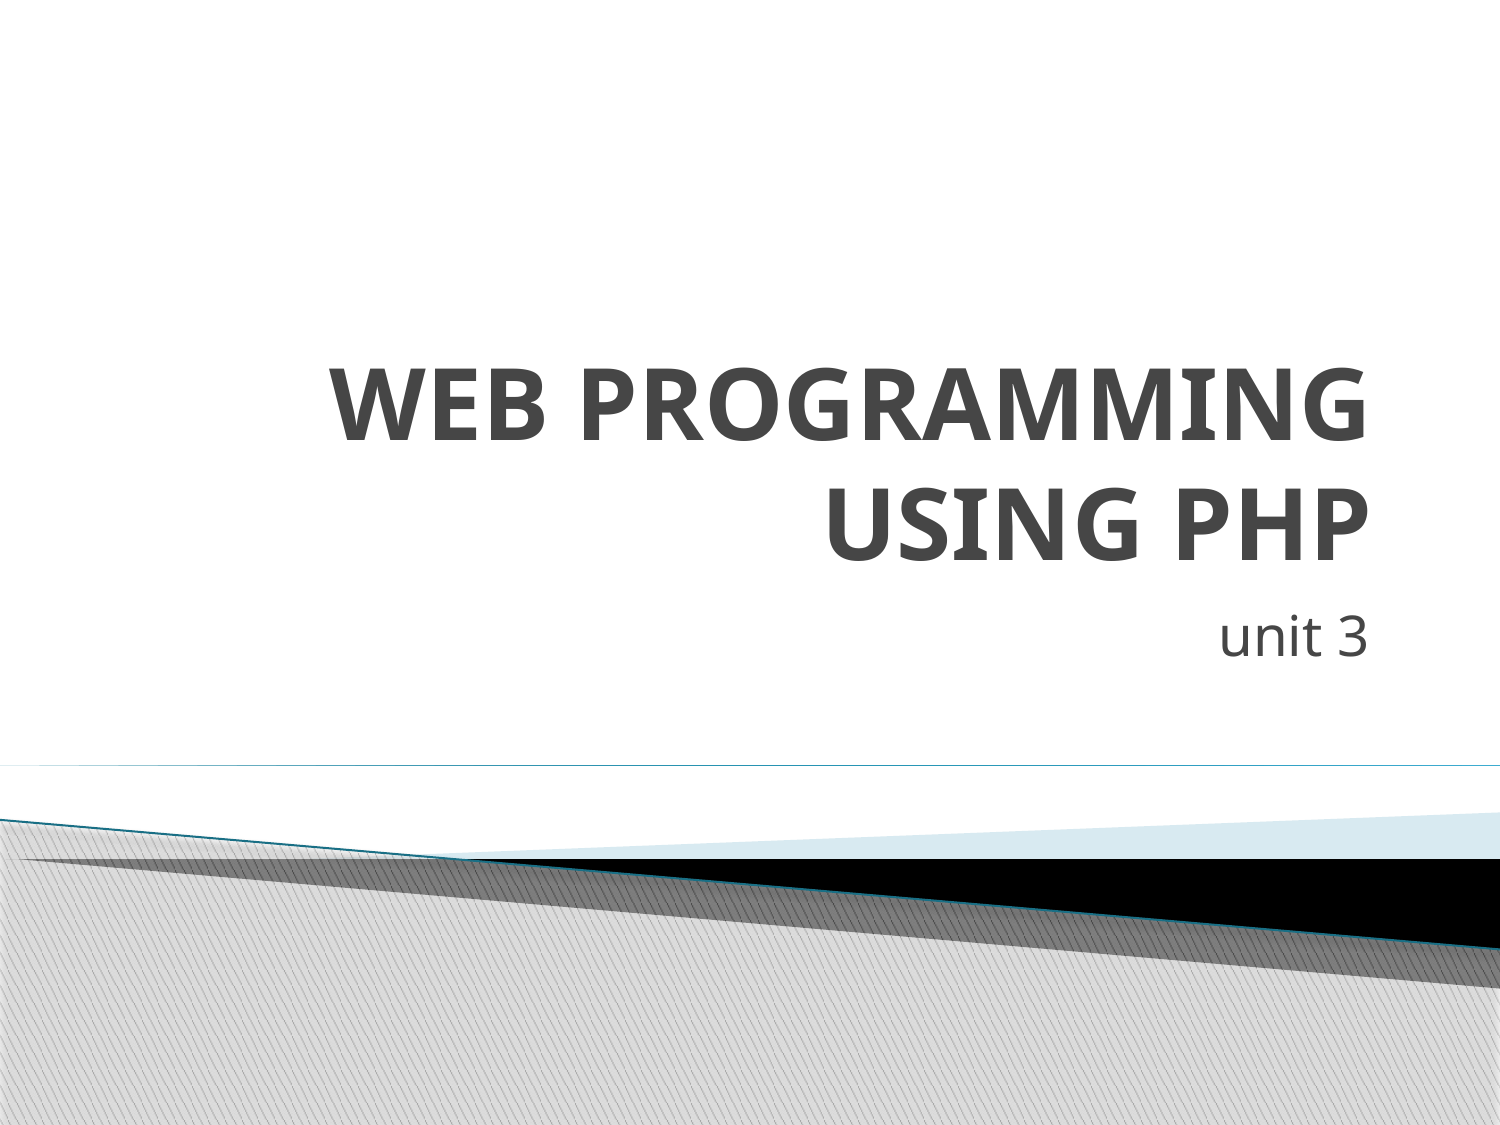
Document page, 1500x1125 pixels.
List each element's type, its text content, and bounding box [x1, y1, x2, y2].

picture [5, 859, 1500, 989]
title WEB PROGRAMMING USING PHP [112, 287, 1388, 588]
subtitle unit 3 [112, 592, 1388, 790]
